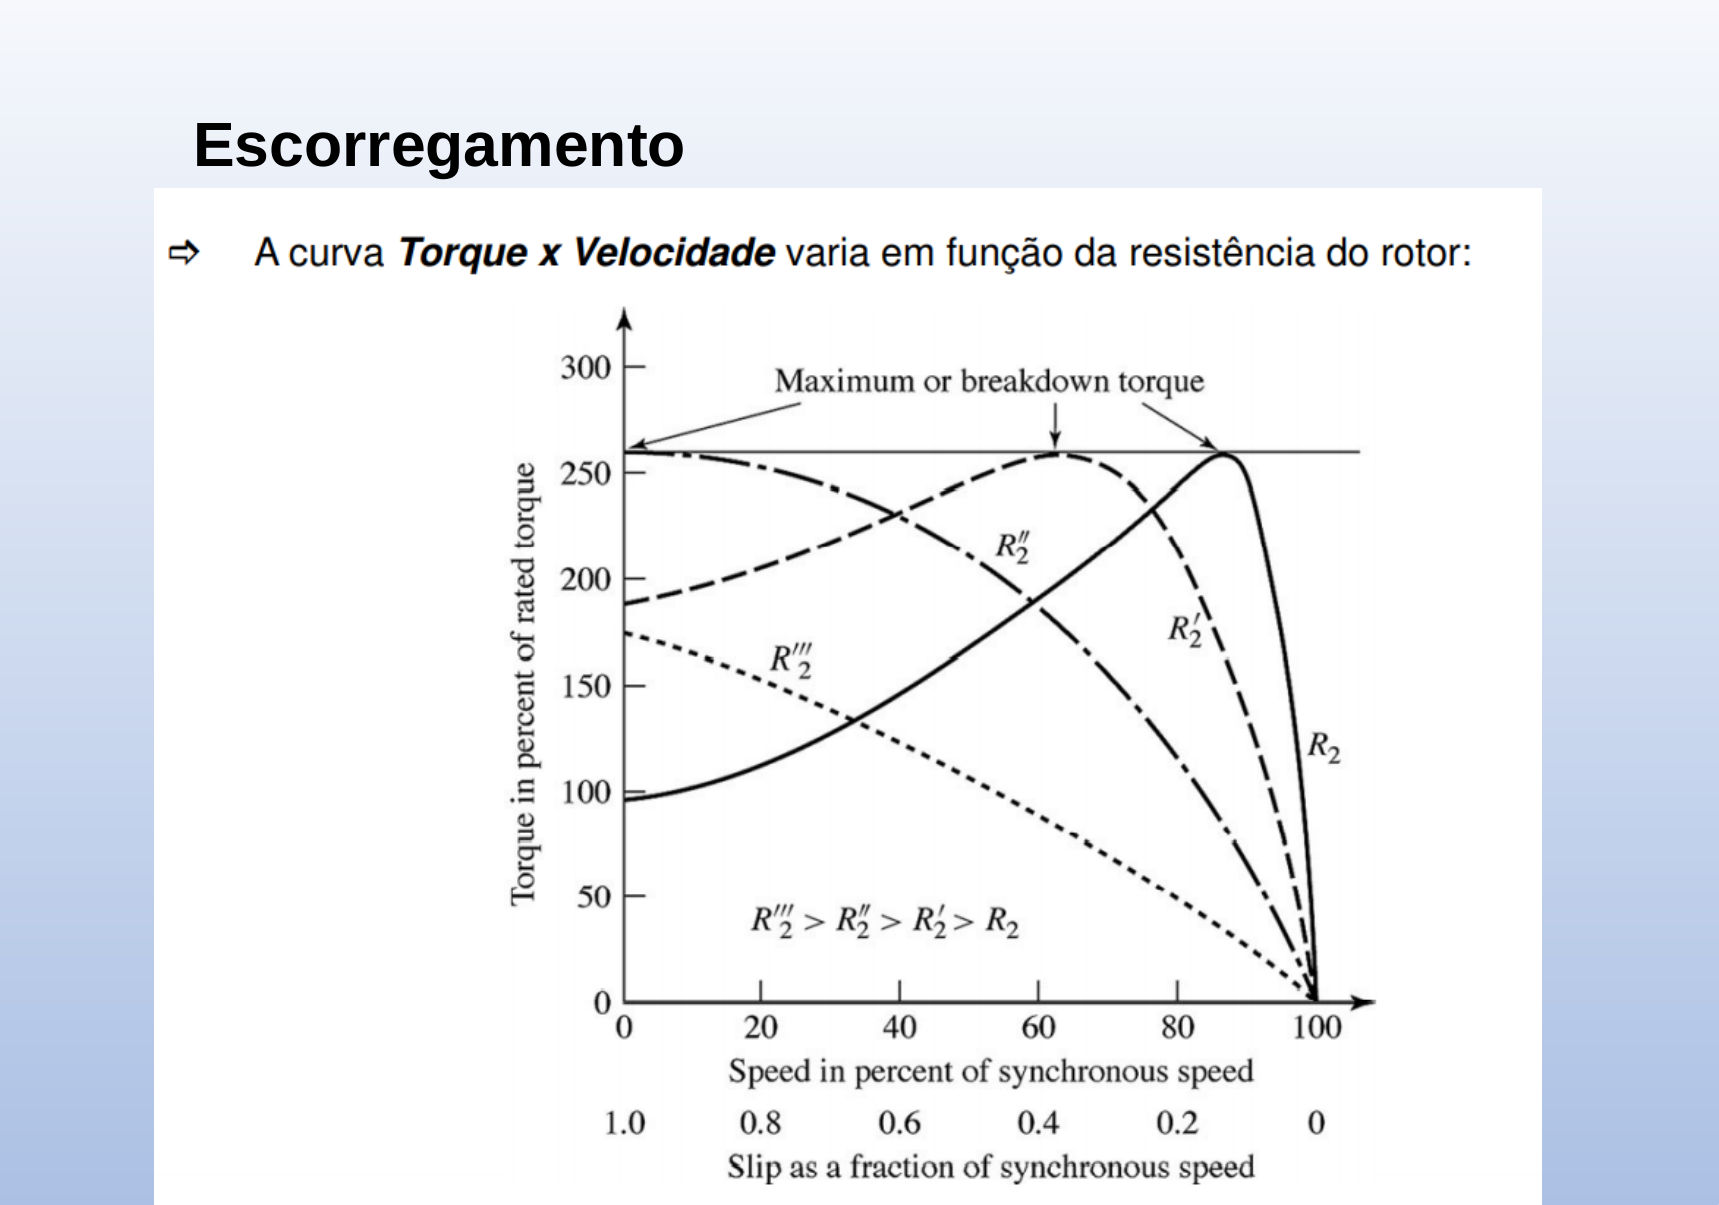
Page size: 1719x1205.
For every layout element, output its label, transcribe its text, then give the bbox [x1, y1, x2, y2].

text_box Escorregamento [178, 96, 702, 187]
picture [154, 188, 1542, 1205]
